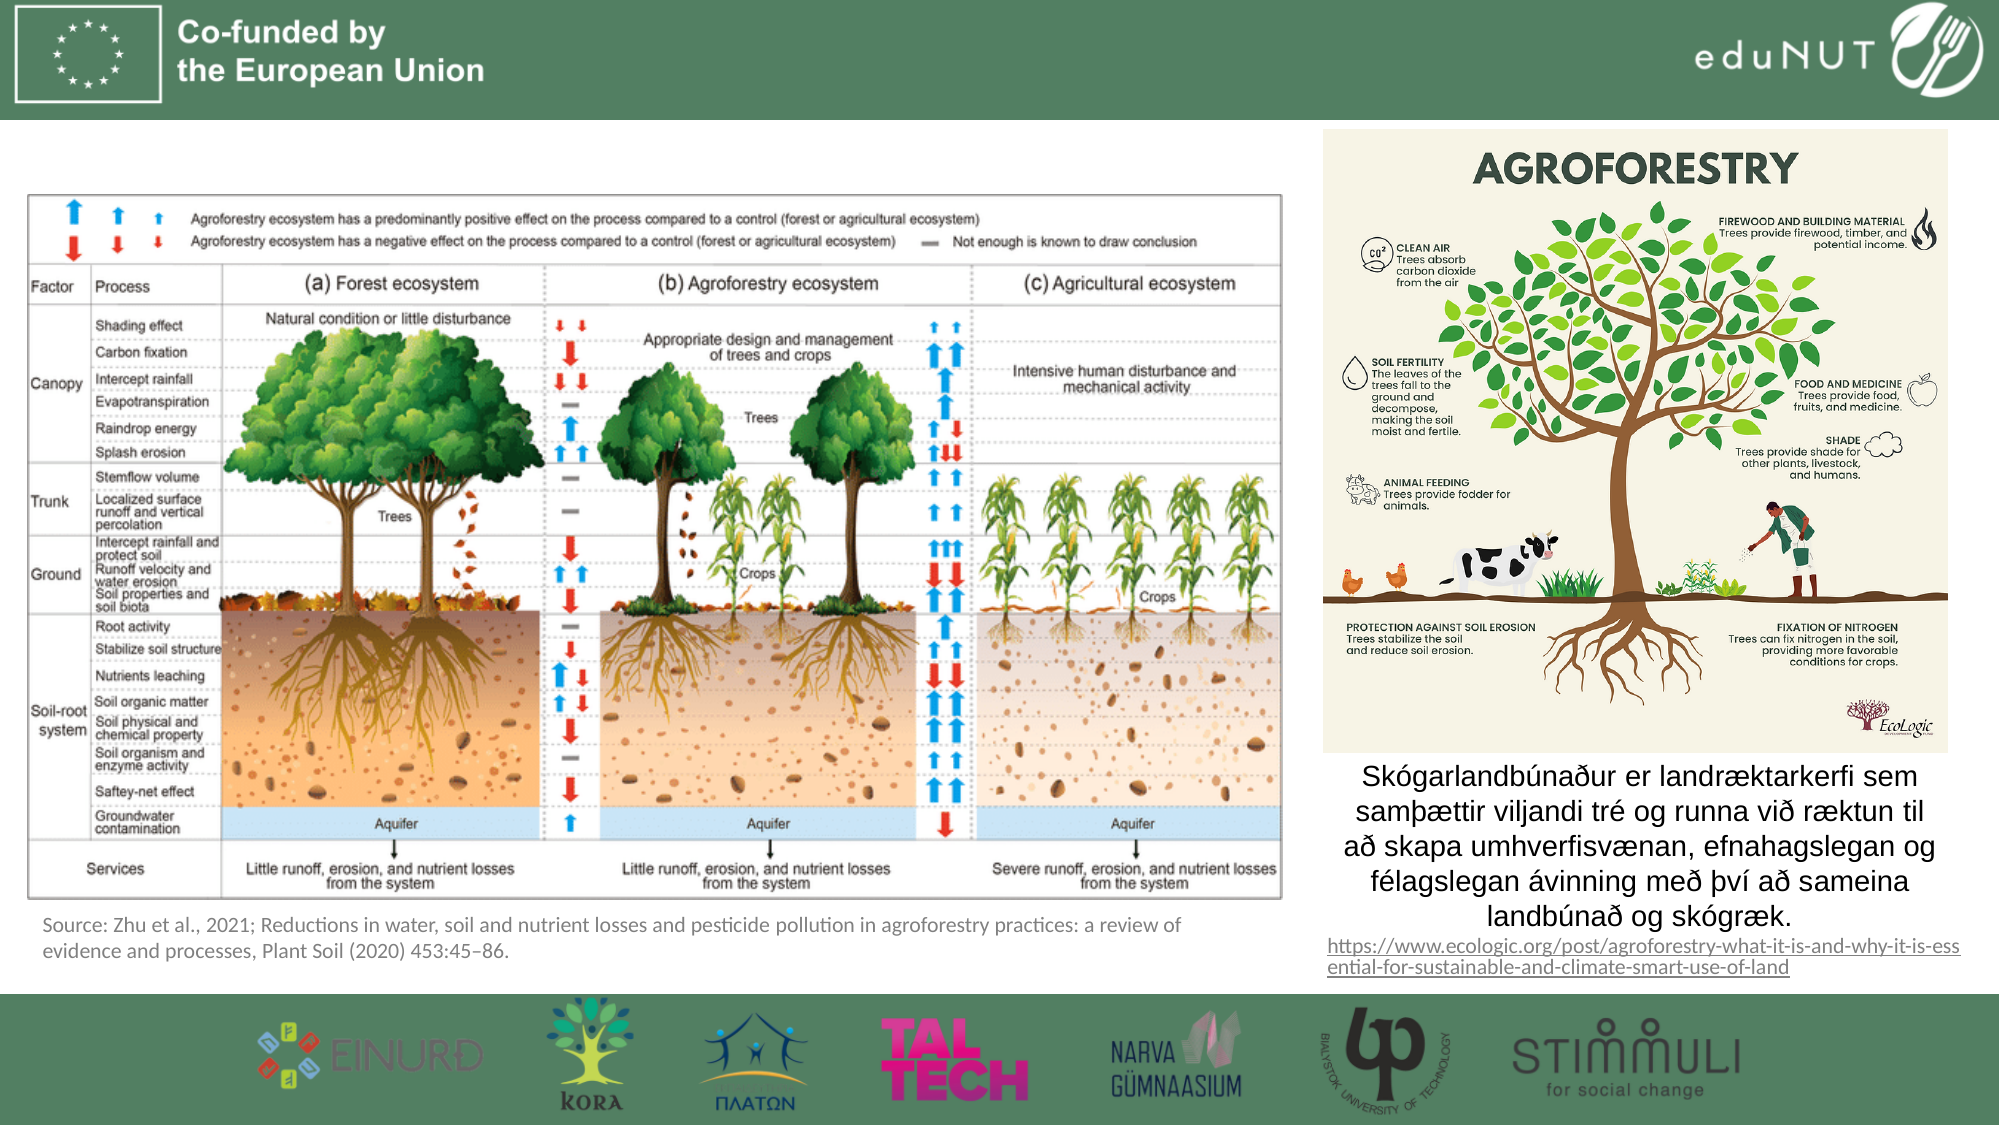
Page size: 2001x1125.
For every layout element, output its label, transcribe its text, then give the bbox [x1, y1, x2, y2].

picture [0, 0, 1999, 120]
picture [27, 194, 1283, 900]
picture [1323, 129, 1948, 753]
picture [0, 994, 1999, 1125]
text_box Source: Zhu et al., 2021; Reductions in water, soil and nutrient losses and pesticide pollution in agroforestry practices: a review of evidence and processes, Plant Soil (2020) 453:45–86. [27, 906, 1266, 971]
text_box https://www.ecologic.org/post/agroforestry-what-it-is-and-why-it-is-essential-for-sustainable-and-climate-smart-use-of-land [1312, 923, 1987, 991]
text_box Skógarlandbúnaður er landræktarkerfi sem samþættir viljandi tré og runna við ræktun til að skapa umhverfisvænan, efnahagslegan og félagslegan ávinning með því að sameina landbúnað og skógræk. [1323, 750, 1957, 923]
